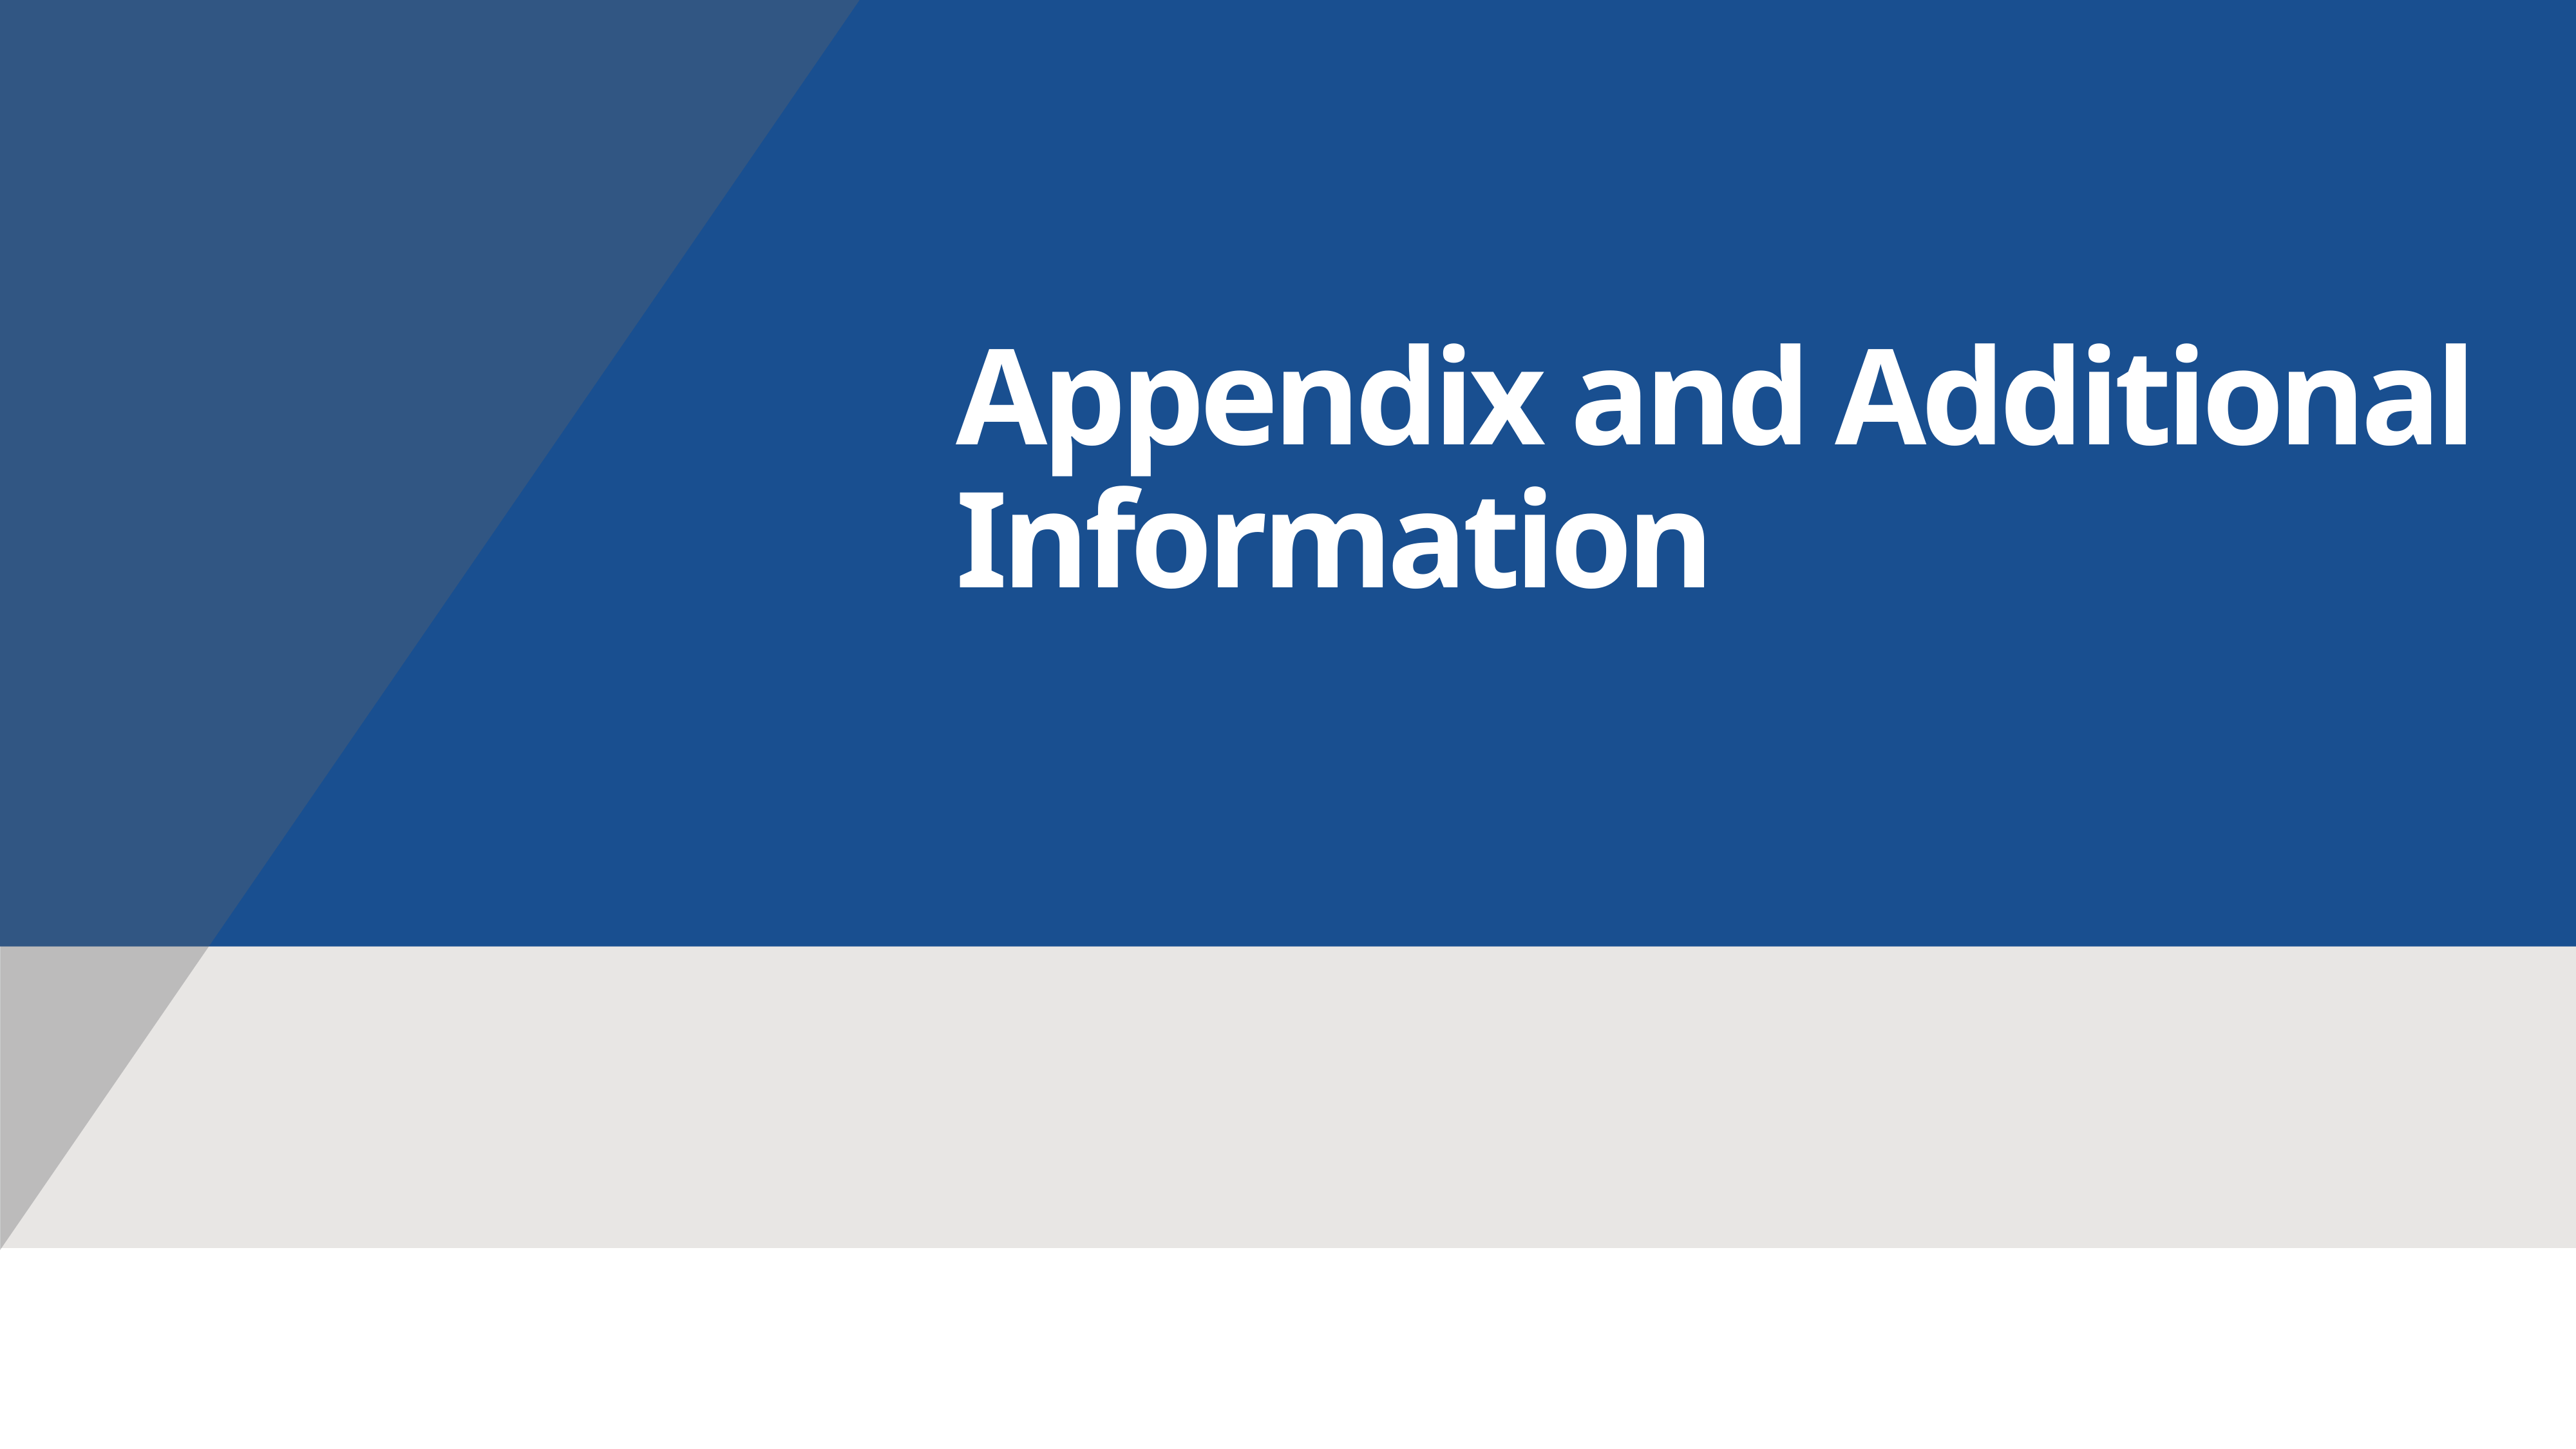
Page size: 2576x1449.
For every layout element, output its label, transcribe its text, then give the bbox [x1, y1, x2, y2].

title Appendix and Additional Information [950, 0, 2551, 947]
